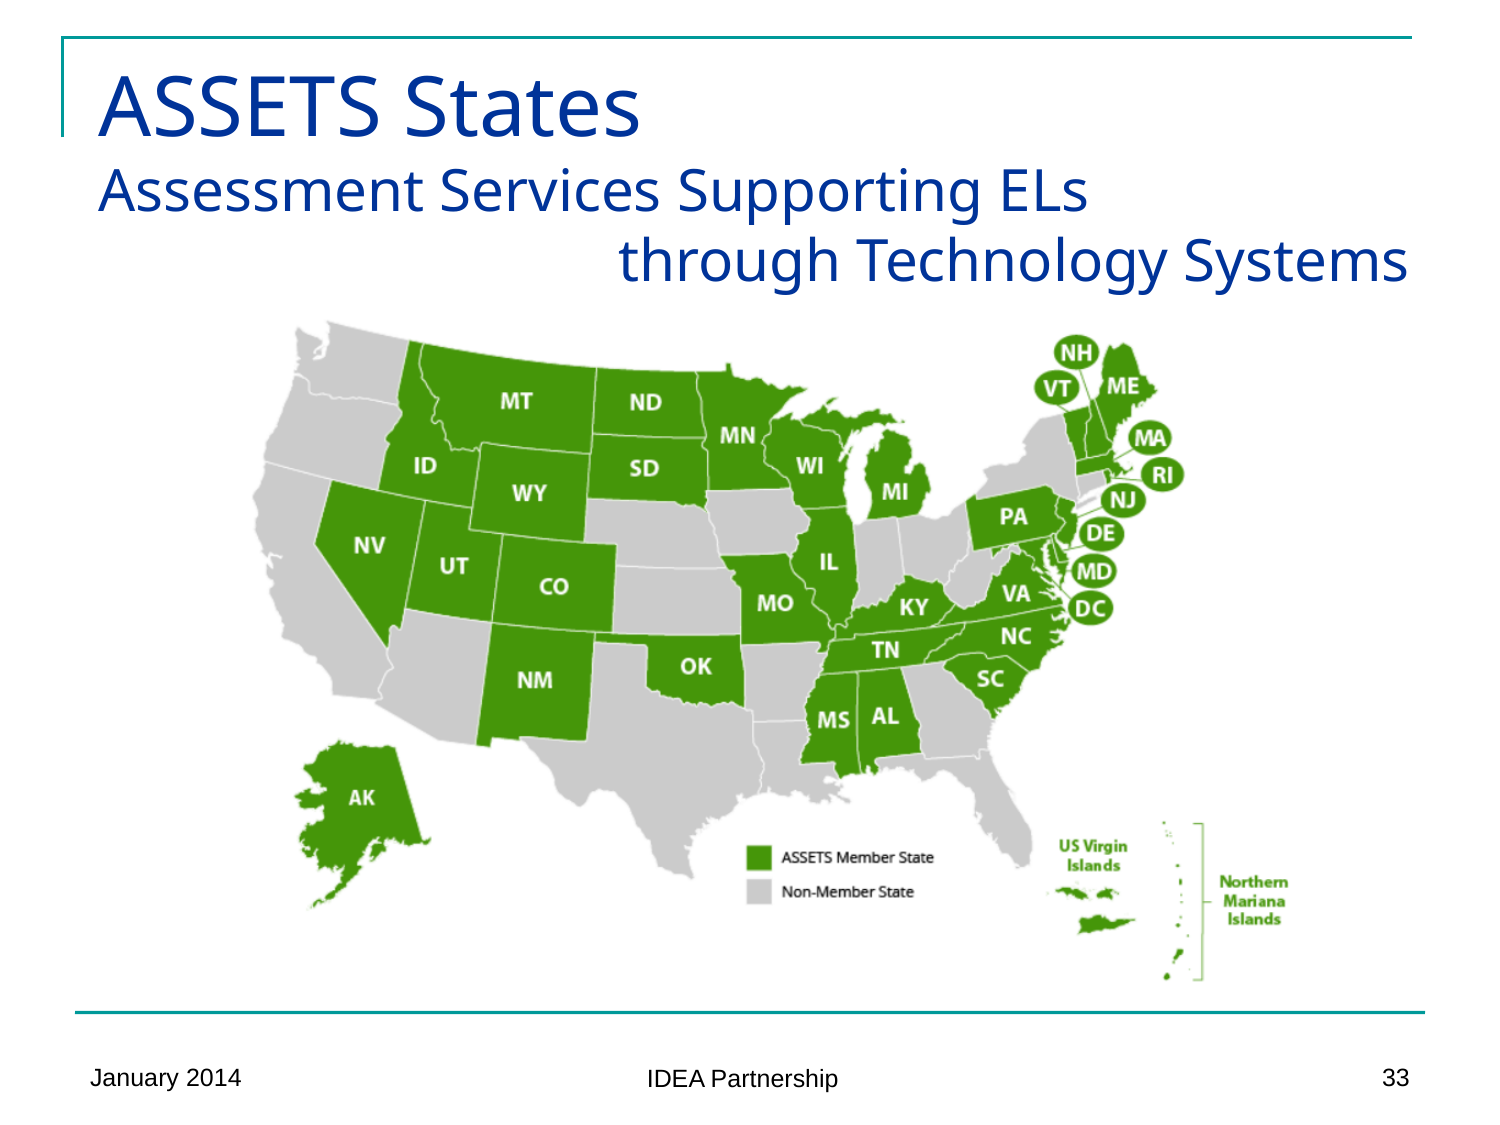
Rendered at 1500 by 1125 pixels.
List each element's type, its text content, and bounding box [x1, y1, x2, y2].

slide_number 33 [1074, 1023, 1426, 1100]
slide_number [74, 1023, 426, 1100]
footer IDEA Partnership [512, 1024, 988, 1101]
picture [246, 313, 1301, 999]
title ASSETS States xxxxxxxxxxx Assessment Services Supporting ELs through Technology Systems [74, 45, 1426, 233]
